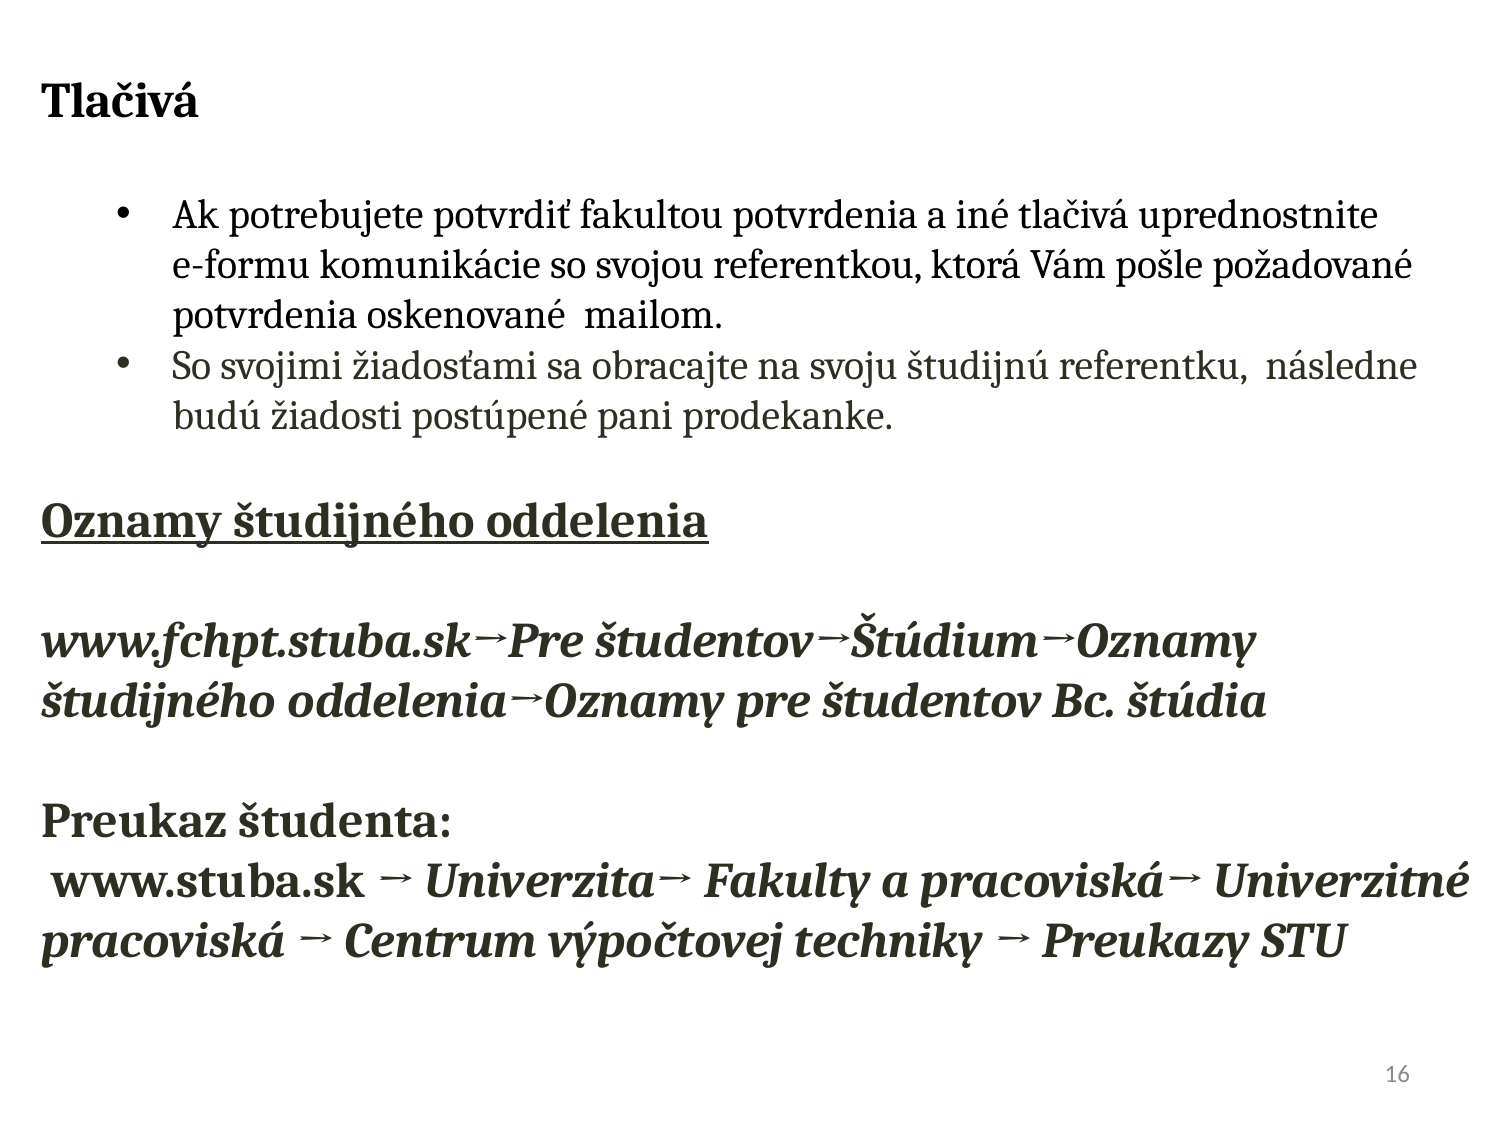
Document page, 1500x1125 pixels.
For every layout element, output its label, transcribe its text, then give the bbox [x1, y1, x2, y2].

slide_number 16 [1074, 1042, 1425, 1103]
text_box Tlačivá Ak potrebujete potvrdiť fakultou potvrdenia a iné tlačivá uprednostnite e-formu komunikácie so svojou referentkou, ktorá Vám pošle požadované potvrdenia oskenované mailom. So svojimi žiadosťami sa obracajte na svoju študijnú referentku, následne budú žiadosti postúpené pani prodekanke. Oznamy študijného oddelenia www.fchpt.stuba.sk→Pre študentov→Štúdium→Oznamy študijného oddelenia→Oznamy pre študentov Bc. štúdia Preukaz študenta: www.stuba.sk → Univerzita→ Fakulty a pracoviská→ Univerzitné pracoviská → Centrum výpočtovej techniky → Preukazy STU [26, 0, 1500, 1125]
